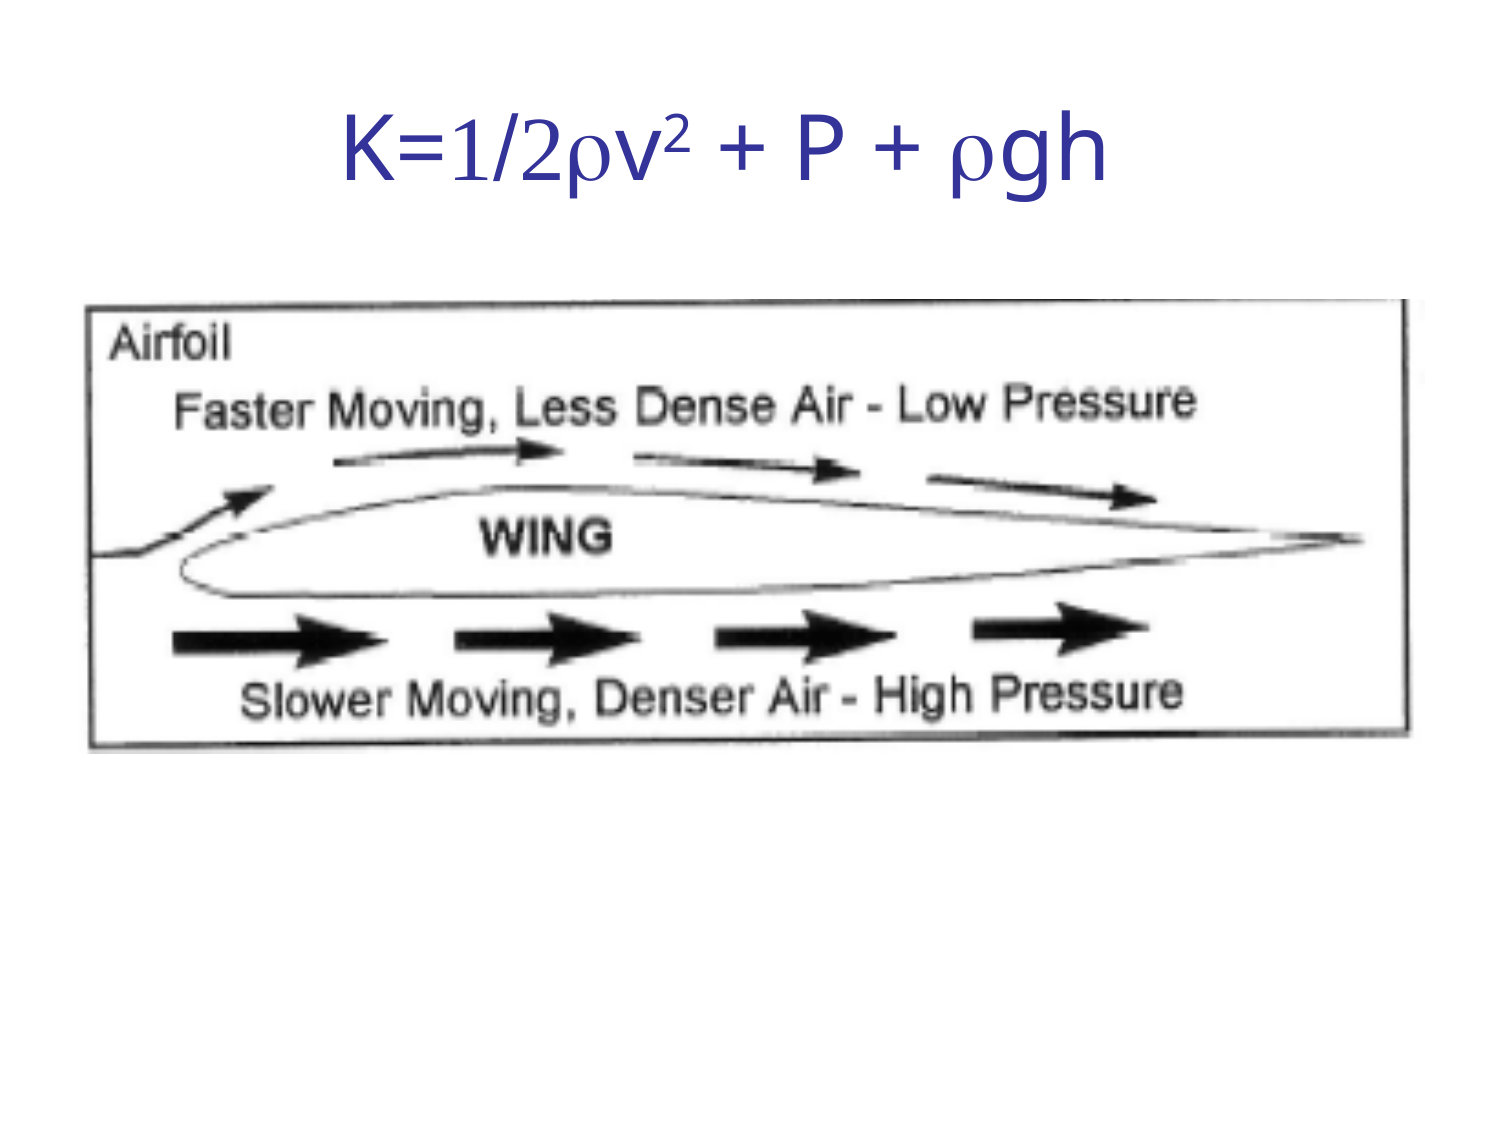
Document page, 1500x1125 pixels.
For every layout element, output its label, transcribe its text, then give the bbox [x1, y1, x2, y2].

title K=1/2rv2 + P + rgh [49, 49, 1401, 238]
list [74, 299, 1426, 754]
